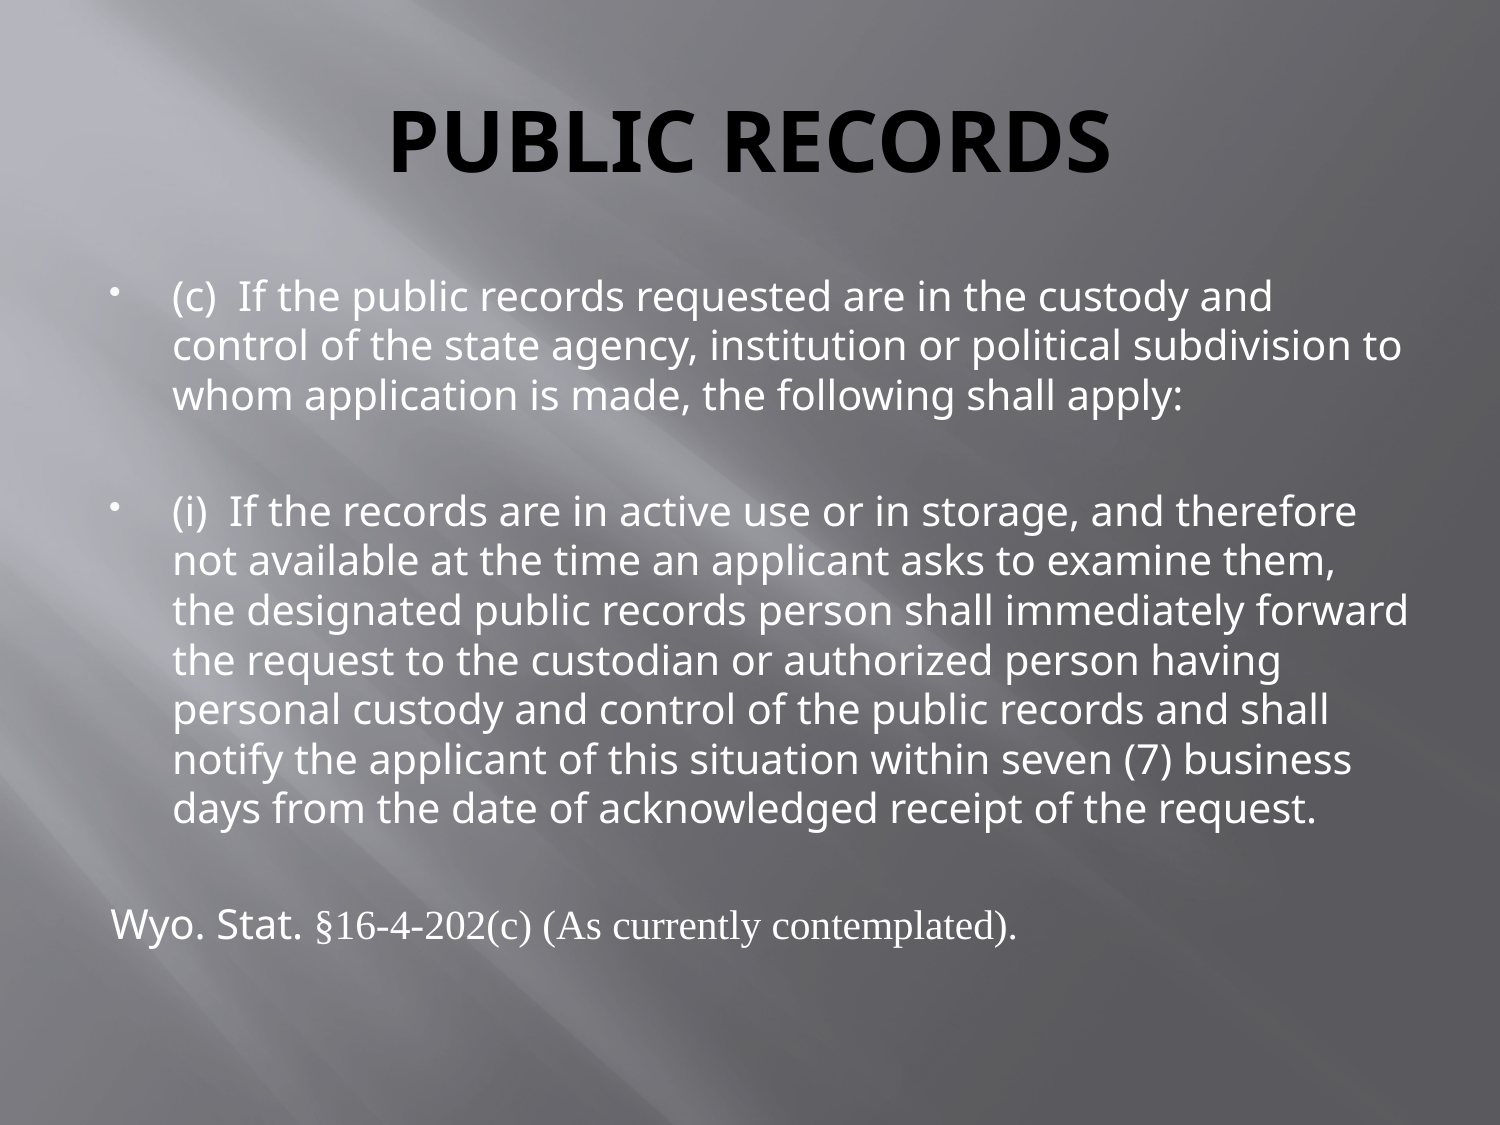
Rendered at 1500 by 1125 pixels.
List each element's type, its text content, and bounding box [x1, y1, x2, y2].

title PUBLIC RECORDS [75, 45, 1425, 233]
list (c) If the public records requested are in the custody and control of the state agency, institution or political subdivision to whom application is made, the following shall apply: (i) If the records are in active use or in storage, and therefore not available at the time an applicant asks to examine them, the designated public records person shall immediately forward the request to the custodian or authorized person having personal custody and control of the public records and shall notify the applicant of this situation within seven (7) business days from the date of acknowledged receipt of the request. Wyo. Stat. §16-4-202(c) (As currently contemplated). [75, 262, 1425, 1035]
